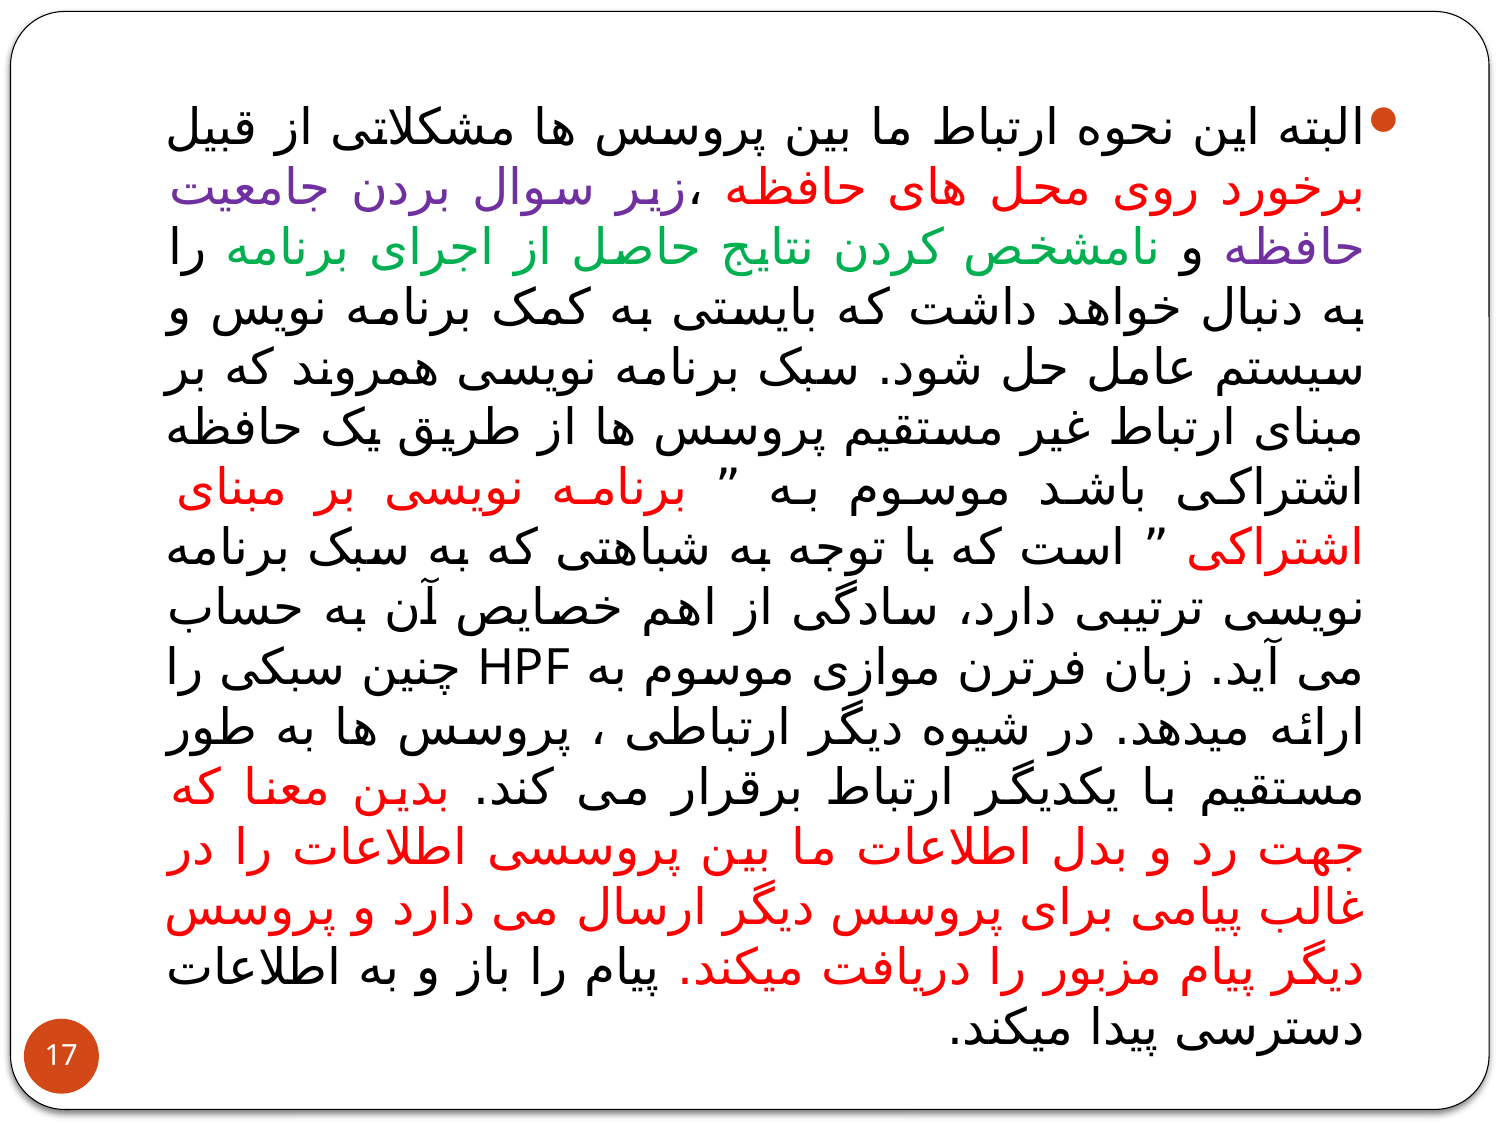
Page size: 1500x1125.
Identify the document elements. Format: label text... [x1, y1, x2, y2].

list البته این نحوه ارتباط ما بین پروسس ها مشکلاتی از قبیل برخورد روی محل های حافظه ،زیر سوال بردن جامعیت حافظه و نامشخص کردن نتایج حاصل از اجرای برنامه را به دنبال خواهد داشت که بایستی به کمک برنامه نویس و سیستم عامل حل شود. سبک برنامه نویسی همروند که بر مبنای ارتباط غیر مستقیم پروسس ها از طریق یک حافظه اشتراکی باشد موسوم به ” برنامه نویسی بر مبنای اشتراکی ” است که با توجه به شباهتی که به سبک برنامه نویسی ترتیبی دارد، سادگی از اهم خصایص آن به حساب می آید. زبان فرترن موازی موسوم به HPF چنین سبکی را ارائه میدهد. در شیوه دیگر ارتباطی ، پروسس ها به طور مستقیم با یکدیگر ارتباط برقرار می کند. بدین معنا که جهت رد و بدل اطلاعات ما بین پروسسی اطلاعات را در غالب پیامی برای پروسس دیگر ارسال می دارد و پروسس دیگر پیام مزبور را دریافت میکند. پیام را باز و به اطلاعات دسترسی پیدا میکند. [150, 87, 1425, 988]
slide_number 17 [23, 1018, 99, 1094]
